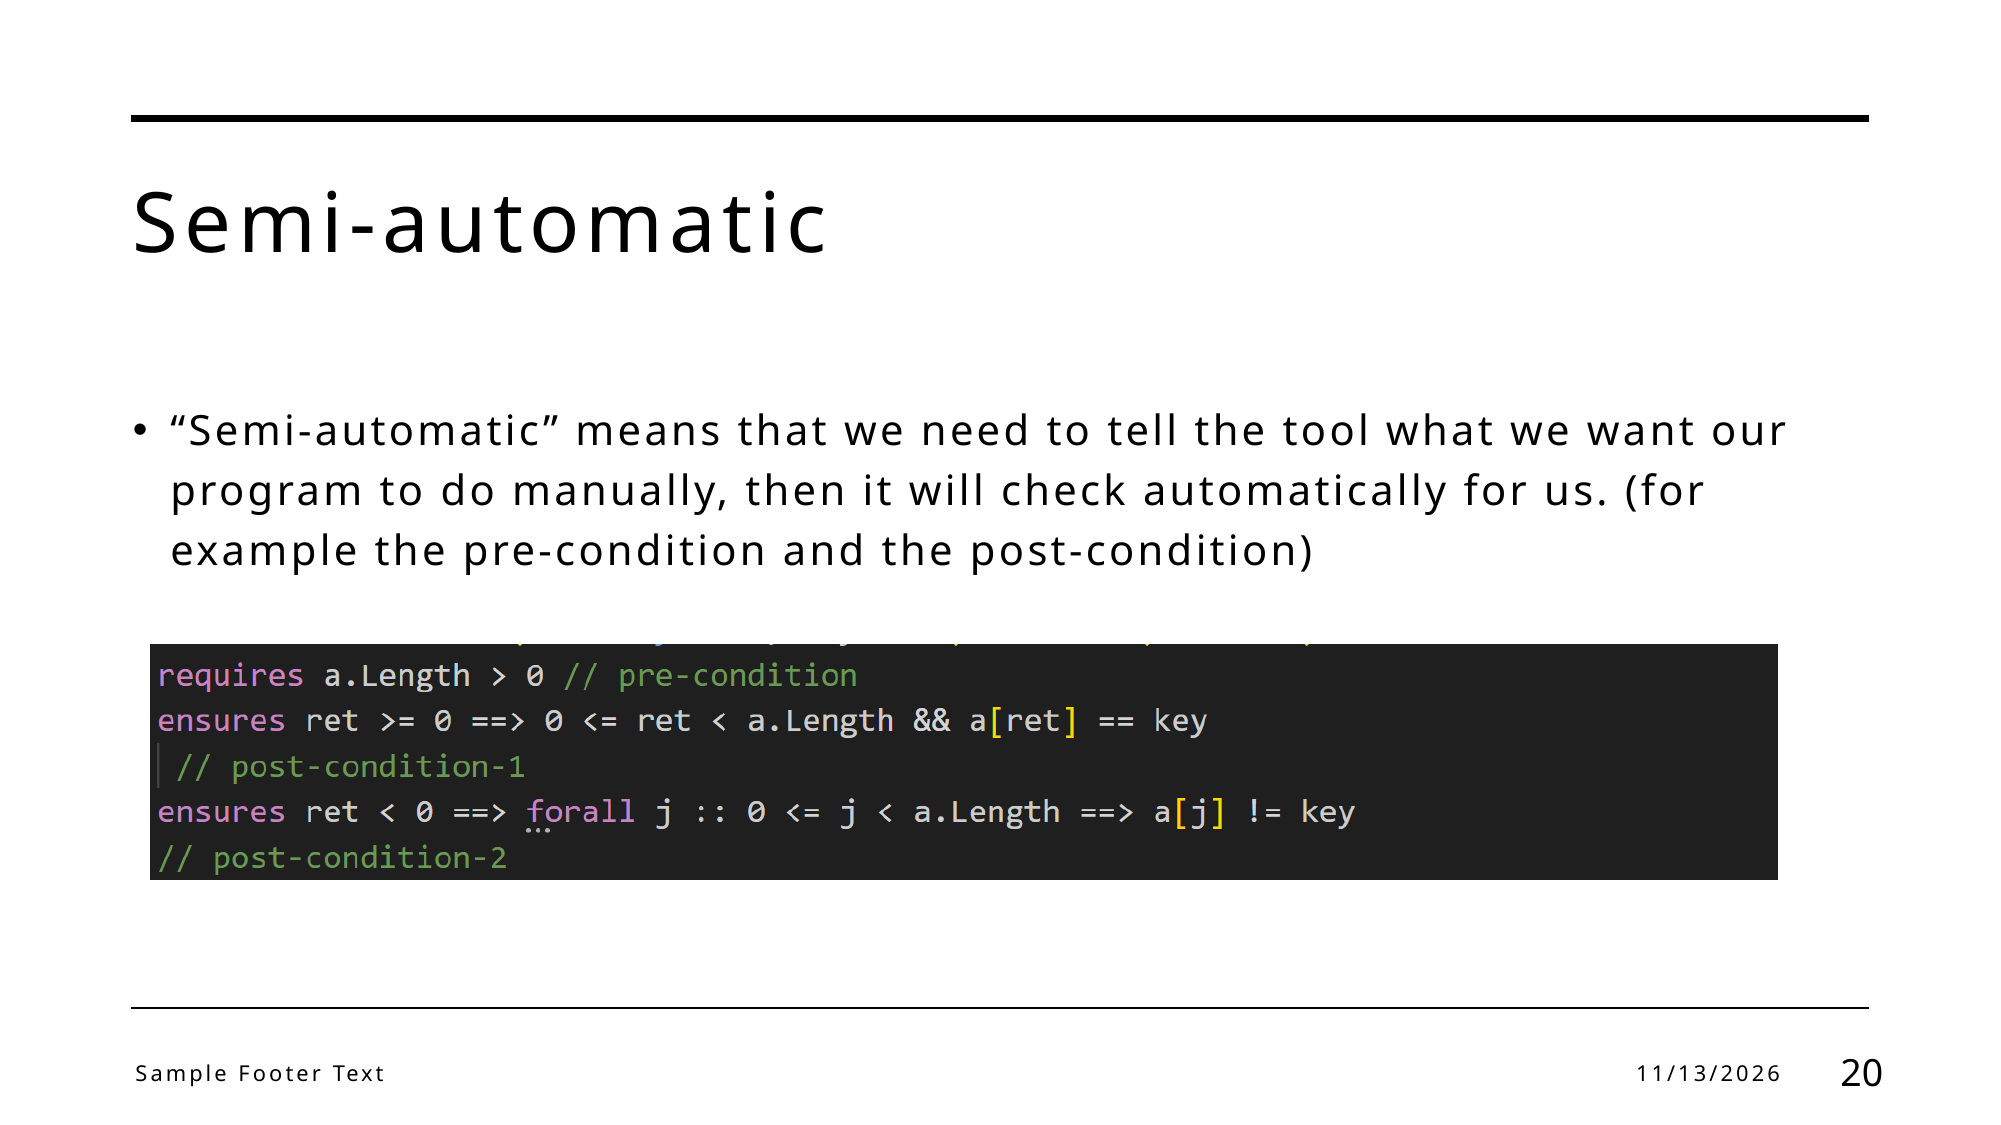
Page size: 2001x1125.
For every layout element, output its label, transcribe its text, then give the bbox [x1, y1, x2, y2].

slide_number 20 [1791, 1042, 1902, 1103]
footer Sample Footer Text [117, 1042, 862, 1103]
picture [150, 644, 1778, 880]
list “Semi-automatic” means that we need to tell the tool what we want our program to do manually, then it will check automatically for us. (for example the pre-condition and the post-condition) [114, 376, 1869, 973]
title Semi-automatic [114, 151, 1869, 376]
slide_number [1372, 1042, 1791, 1103]
